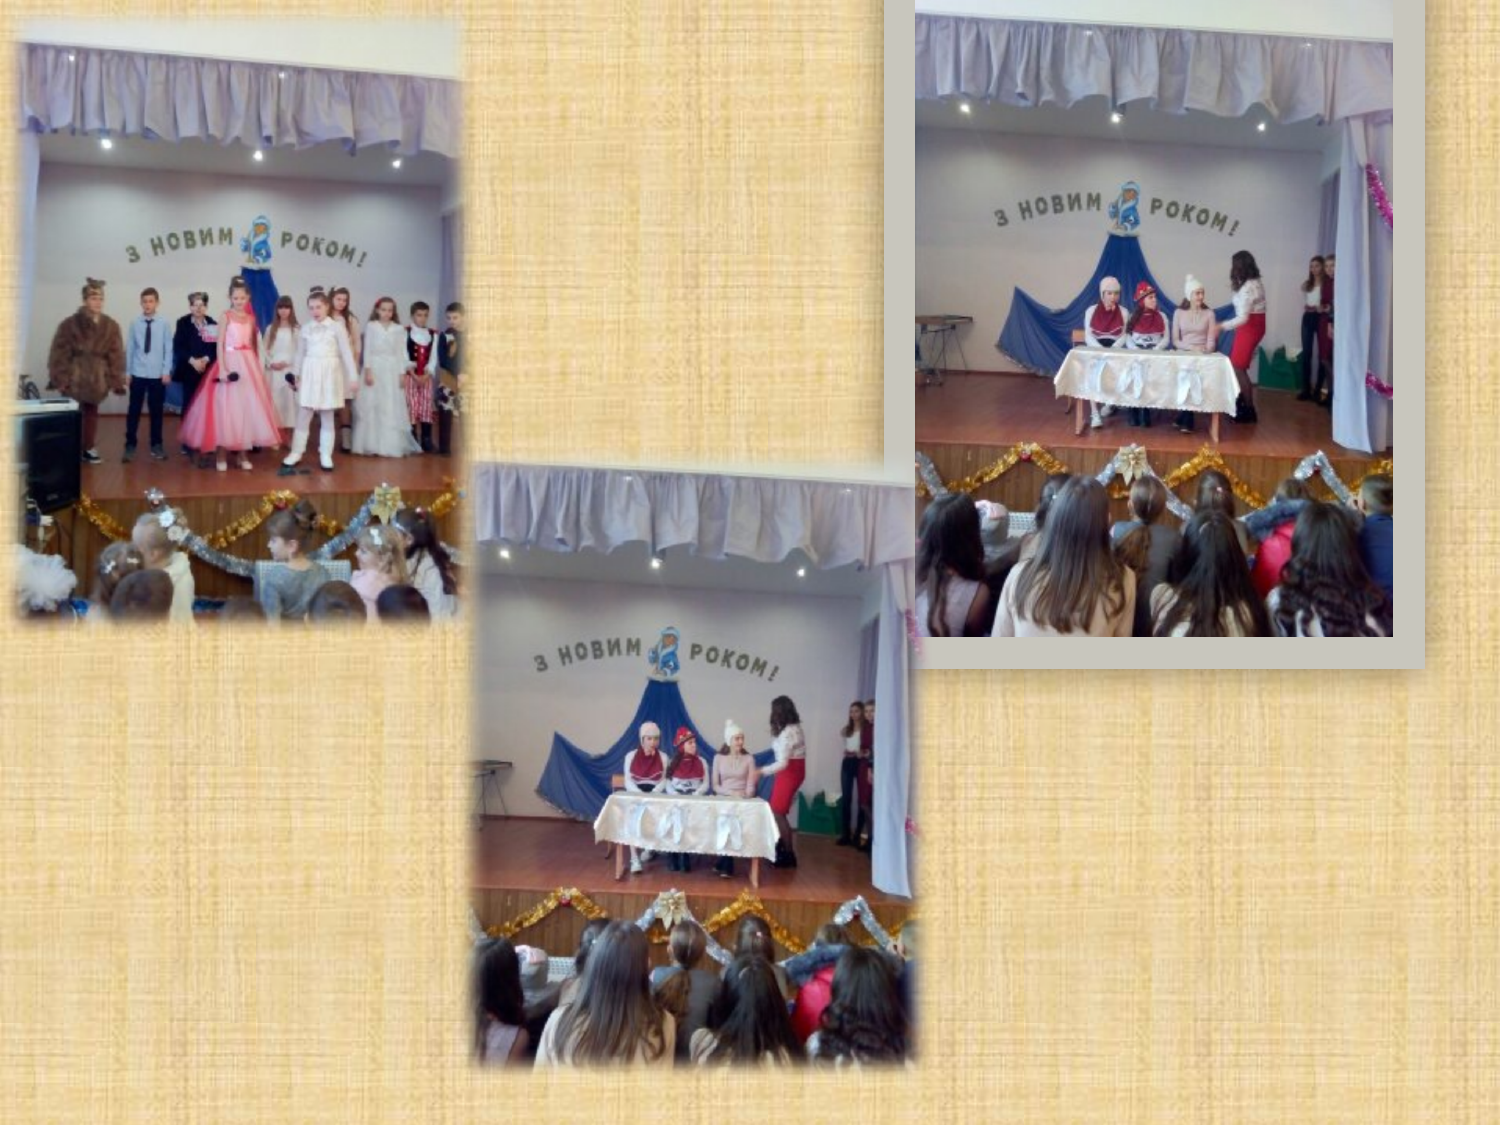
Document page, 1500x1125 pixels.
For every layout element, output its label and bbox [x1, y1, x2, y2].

picture [0, 0, 1394, 1083]
